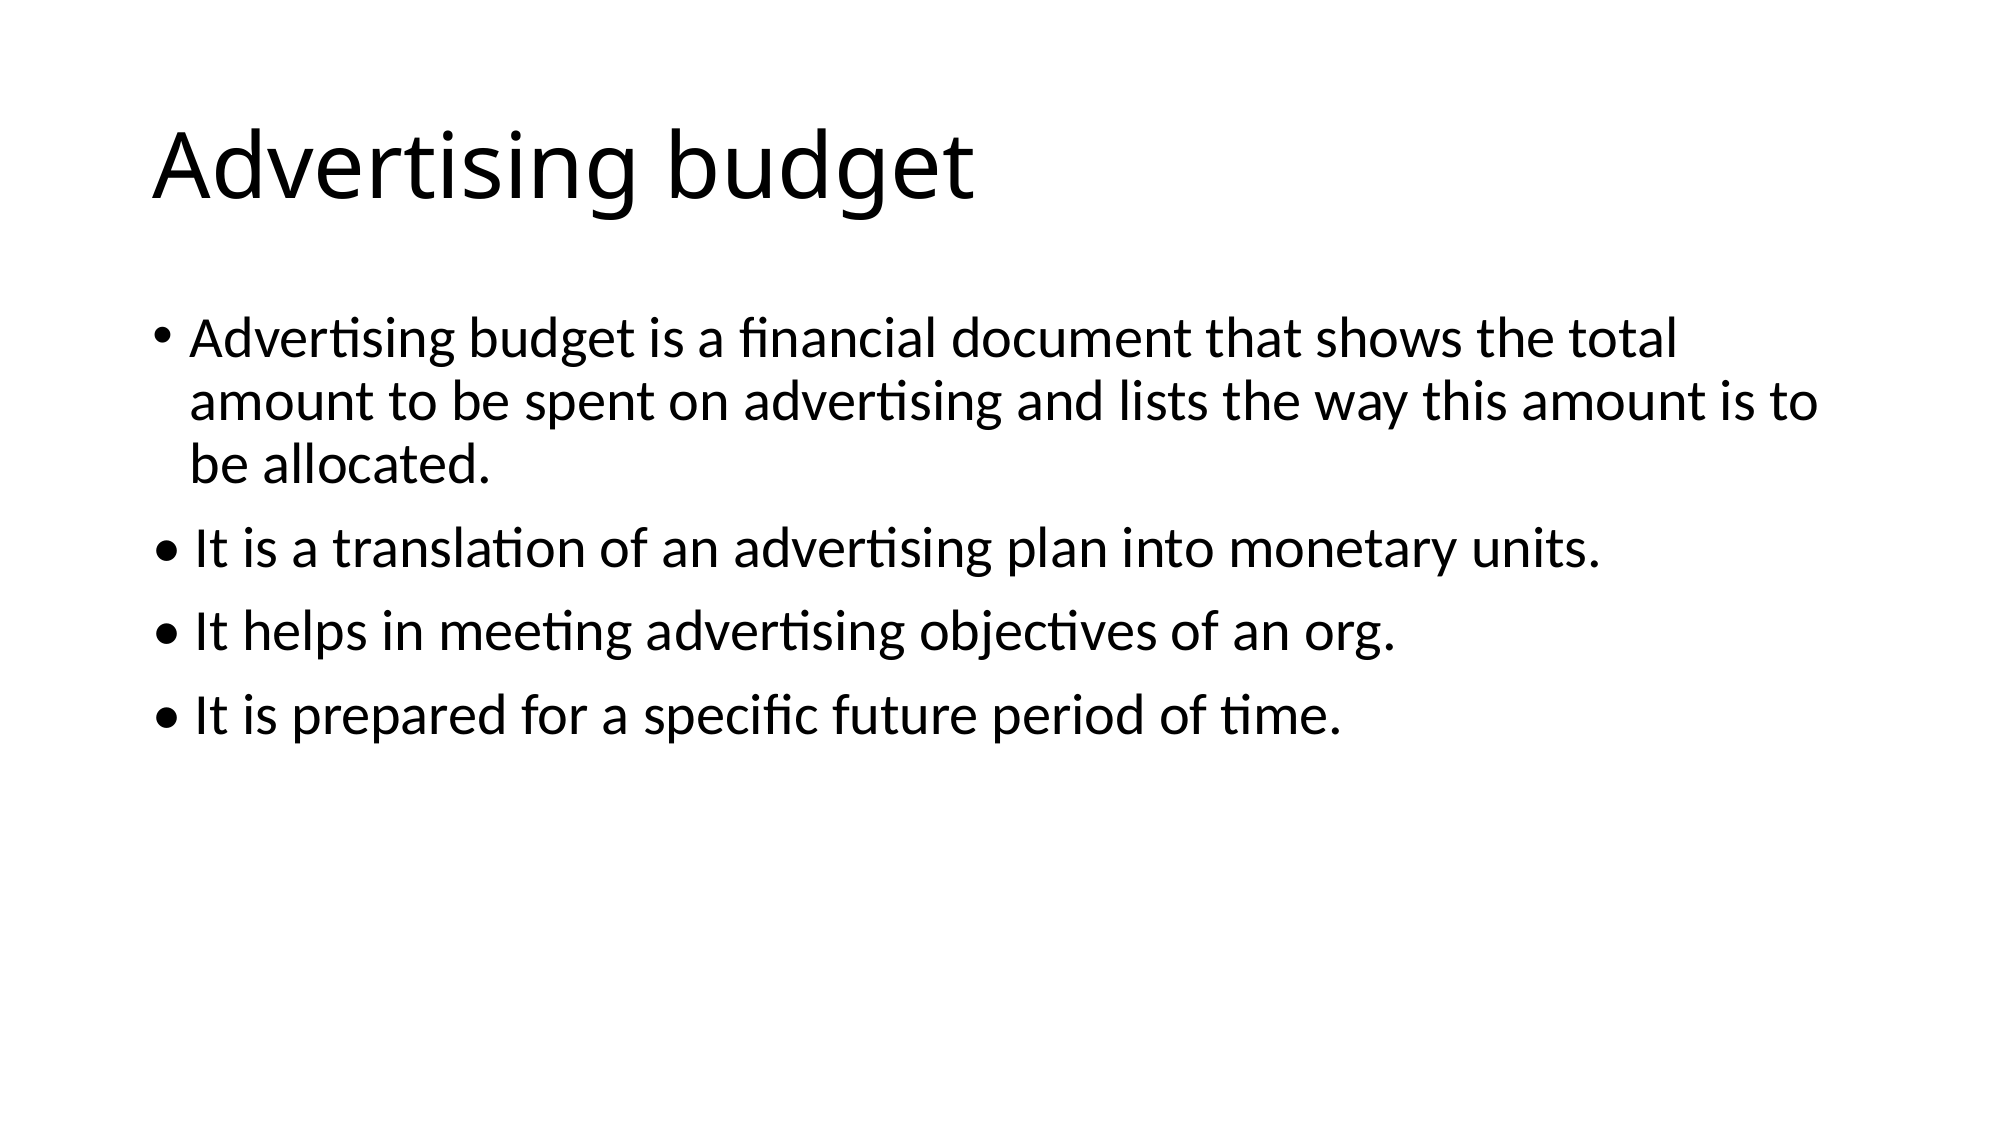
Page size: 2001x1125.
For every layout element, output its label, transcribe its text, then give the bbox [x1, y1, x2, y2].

title Advertising budget [137, 59, 1863, 278]
list Advertising budget is a financial document that shows the total amount to be spent on advertising and lists the way this amount is to be allocated. • It is a translation of an advertising plan into monetary units. • It helps in meeting advertising objectives of an org. • It is prepared for a specific future period of time. [137, 299, 1863, 1014]
